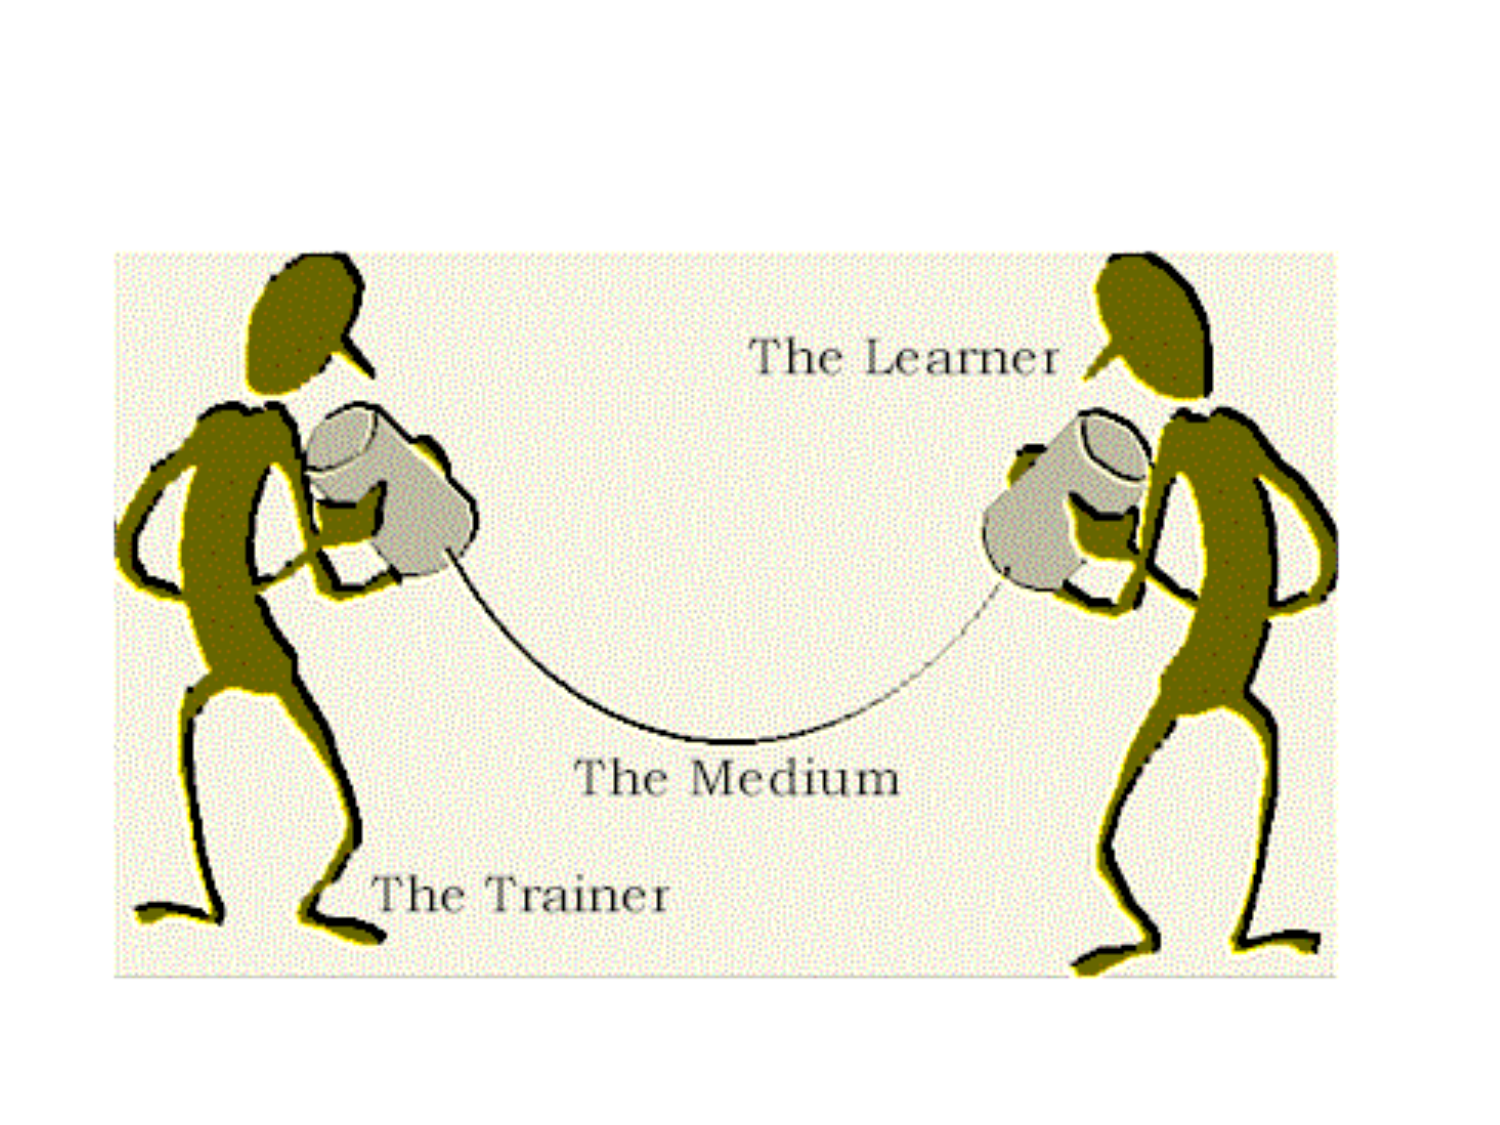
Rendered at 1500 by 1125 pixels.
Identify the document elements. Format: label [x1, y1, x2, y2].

list [93, 187, 1383, 1032]
